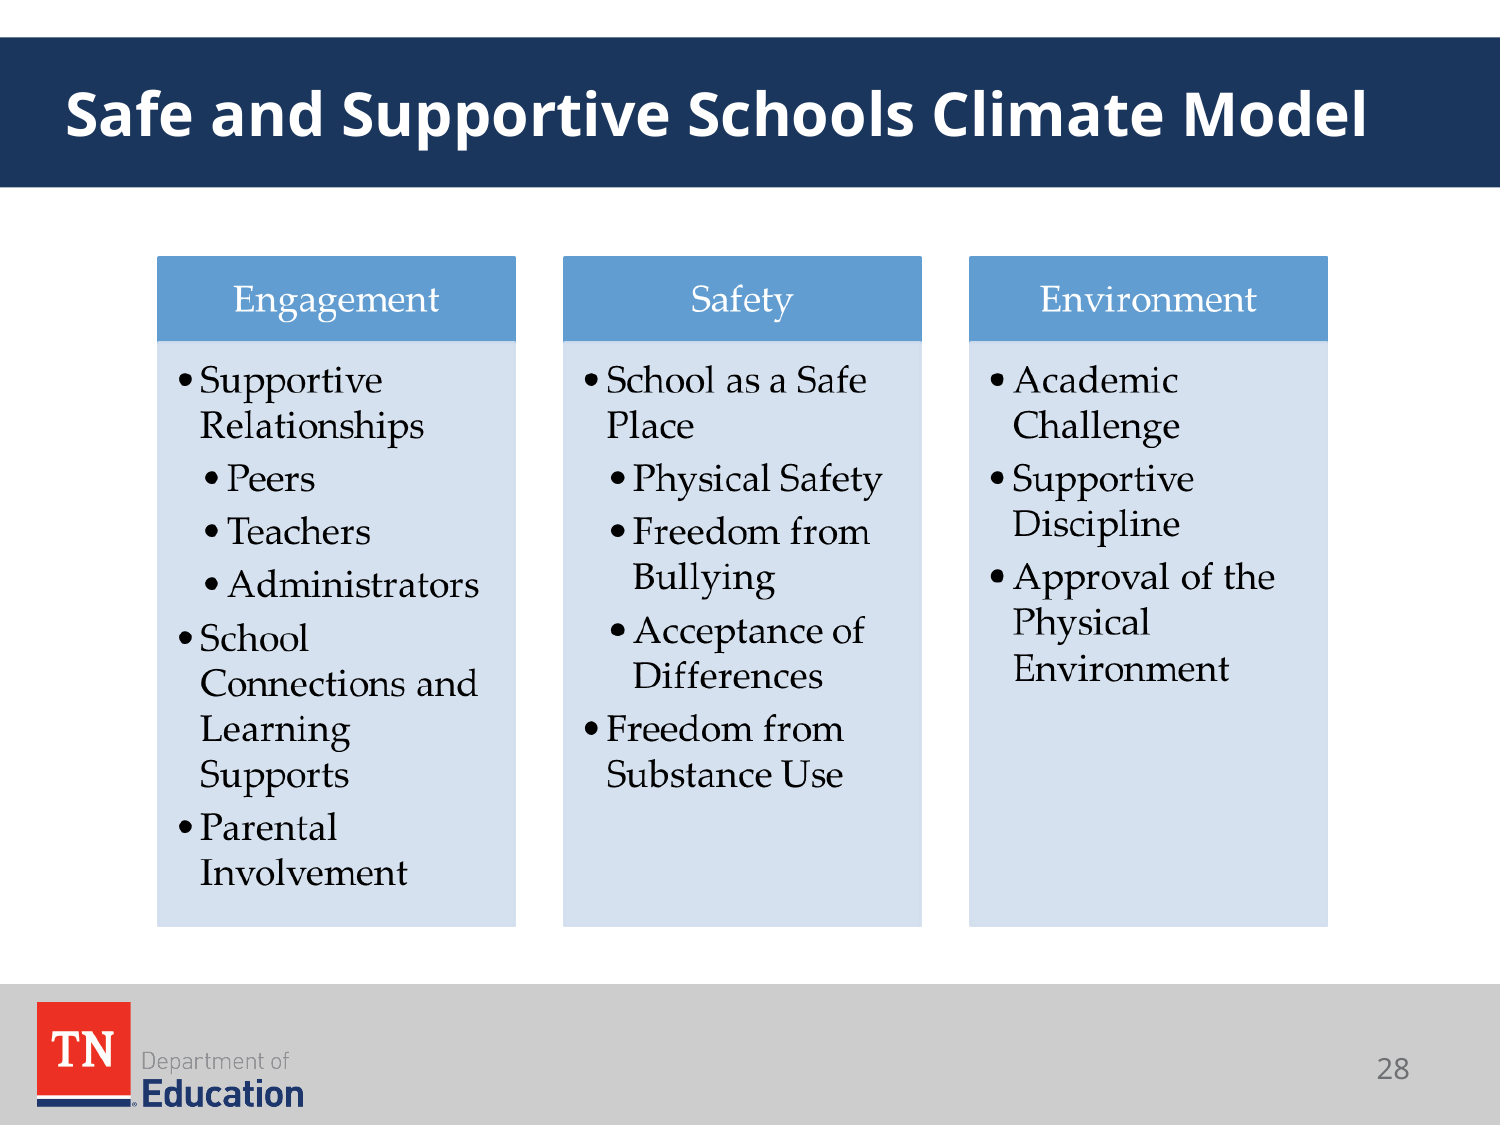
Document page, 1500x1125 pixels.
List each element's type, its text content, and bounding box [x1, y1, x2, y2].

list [147, 219, 1328, 963]
picture [37, 1002, 303, 1107]
title Safe and Supportive Schools Climate Model [50, 37, 1413, 188]
slide_number 28 [1350, 1042, 1425, 1103]
